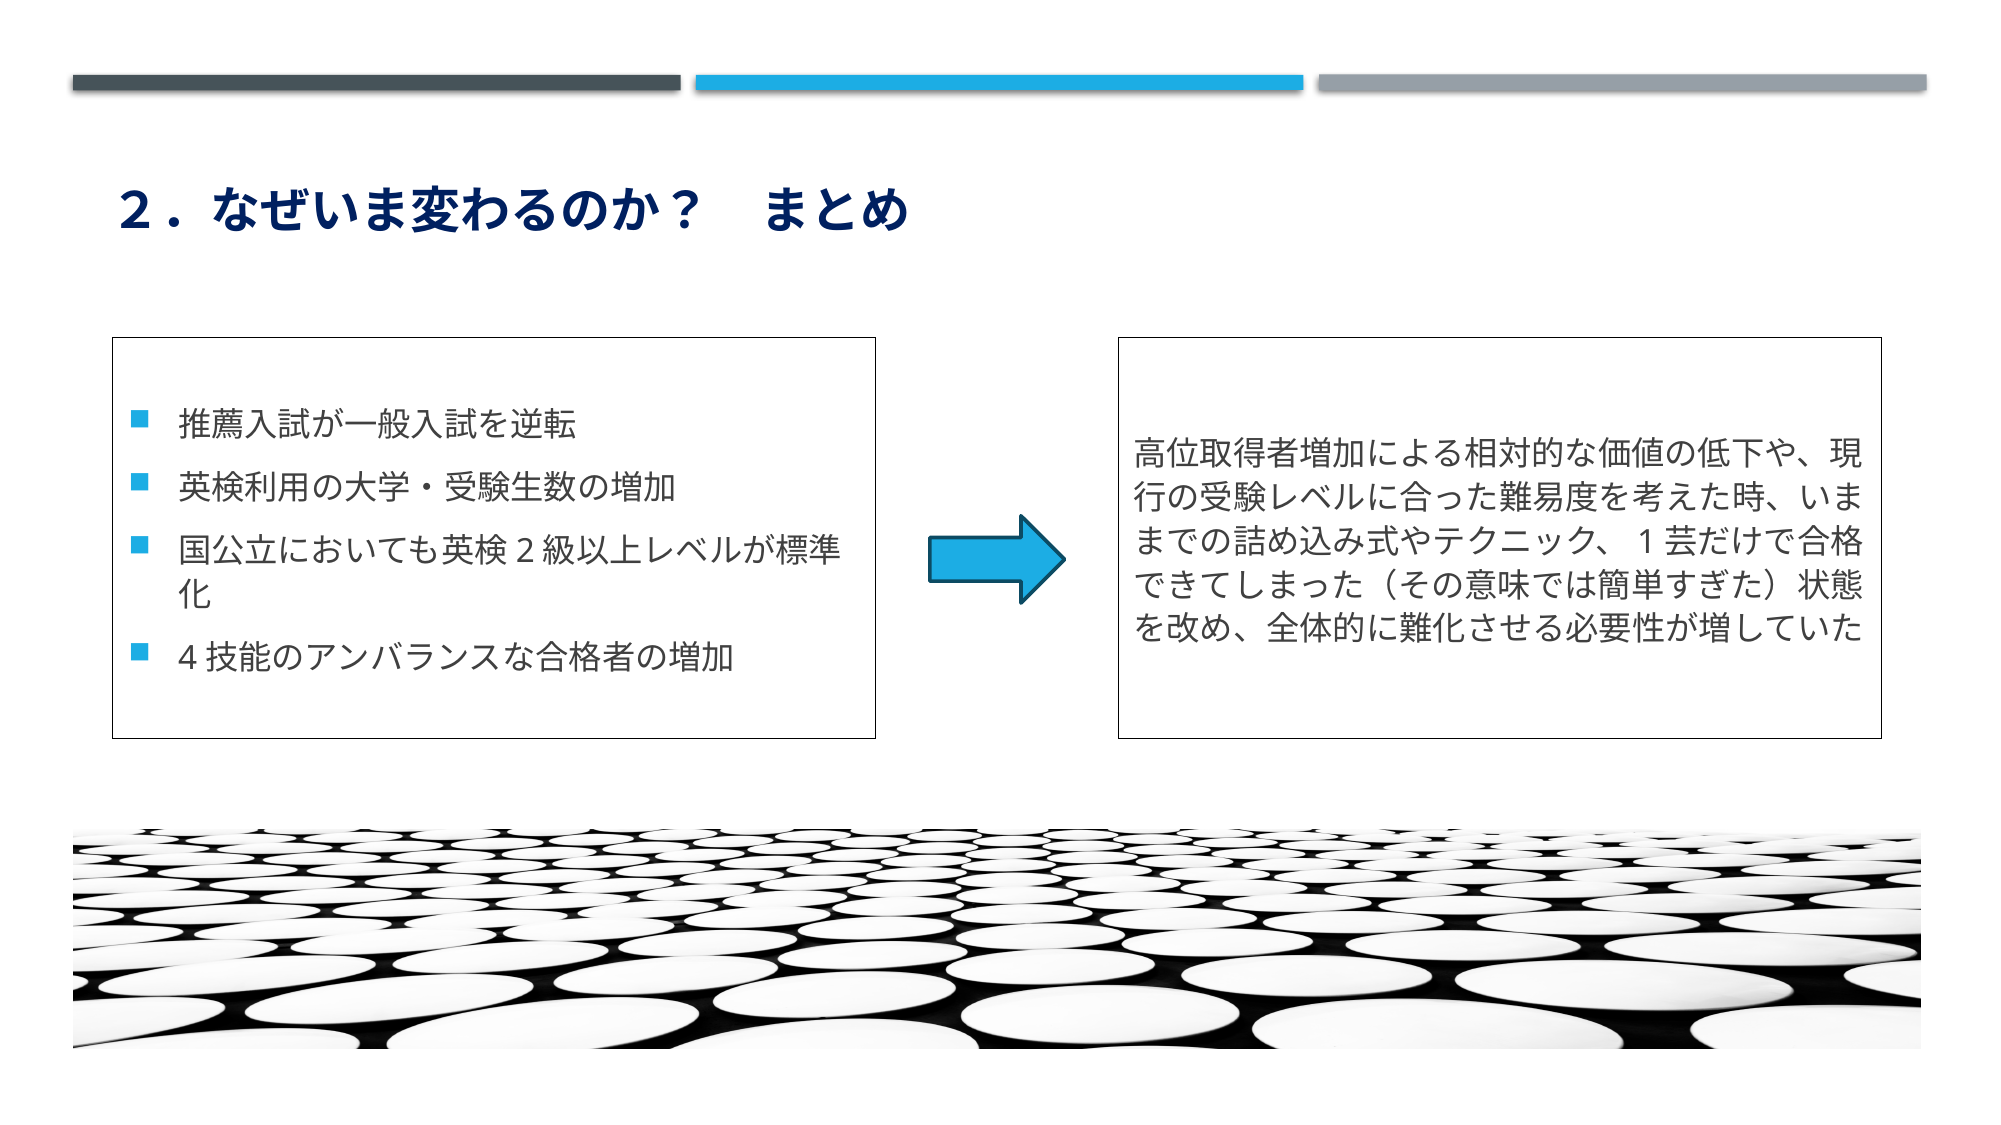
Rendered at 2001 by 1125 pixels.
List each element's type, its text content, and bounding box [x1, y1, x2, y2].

picture [72, 829, 1922, 1050]
text_box [928, 514, 1066, 605]
text_box 高位取得者増加による相対的な価値の低下や、現行の受験レベルに合った難易度を考えた時、いままでの詰め込み式やテクニック、1芸だけで合格できてしまった（その意味では簡単すぎた）状態を改め、全体的に難化させる必要性が増していた [1118, 337, 1882, 739]
title ２．なぜいま変わるのか？ まとめ [95, 51, 1905, 247]
list 推薦入試が一般入試を逆転 英検利用の大学・受験生数の増加 国公立においても英検2級以上レベルが標準化 4技能のアンバランスな合格者の増加 [112, 337, 876, 739]
